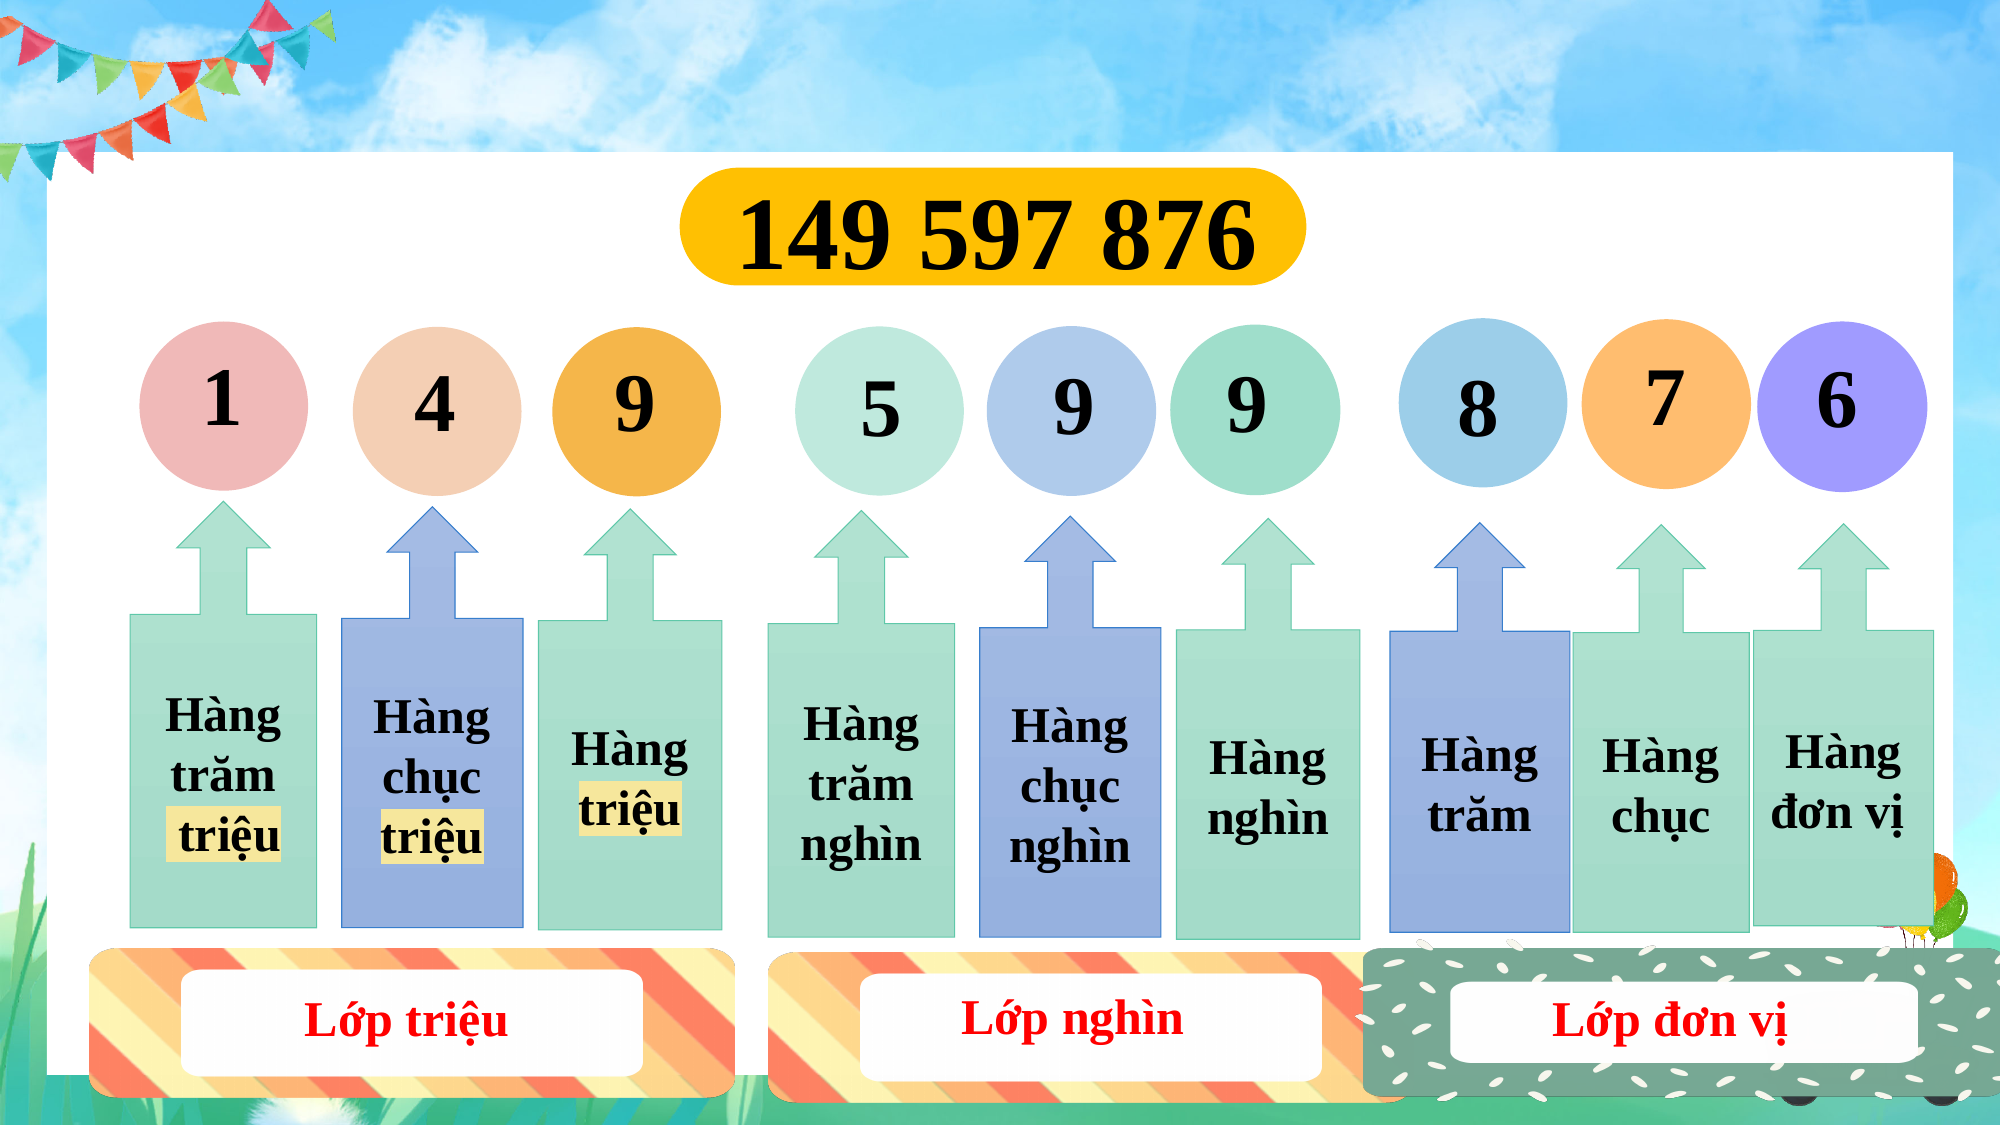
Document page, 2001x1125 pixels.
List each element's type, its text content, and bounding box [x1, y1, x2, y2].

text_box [794, 326, 965, 496]
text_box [1756, 321, 1928, 493]
text_box [1274, 172, 1308, 281]
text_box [551, 327, 722, 497]
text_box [1398, 318, 1568, 488]
text_box Hàng trăm nghìn [767, 509, 956, 938]
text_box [352, 326, 522, 496]
text_box Hàng chục triệu [341, 506, 524, 929]
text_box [986, 326, 1157, 496]
text_box Hàng chục [1572, 523, 1750, 933]
text_box Hàng trăm triệu [129, 500, 318, 929]
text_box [138, 321, 309, 491]
text_box 149 597 876 [721, 157, 1274, 298]
text_box Hàng trăm [1389, 521, 1571, 933]
text_box Hàng chục nghìn [979, 515, 1162, 938]
text_box Hàng triệu [537, 508, 723, 931]
text_box [678, 169, 721, 284]
picture [0, 0, 2001, 1125]
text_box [1581, 319, 1752, 490]
text_box Hàng nghìn [1175, 517, 1361, 940]
text_box Hàng đơn vị [1753, 523, 1935, 927]
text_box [1169, 324, 1341, 496]
